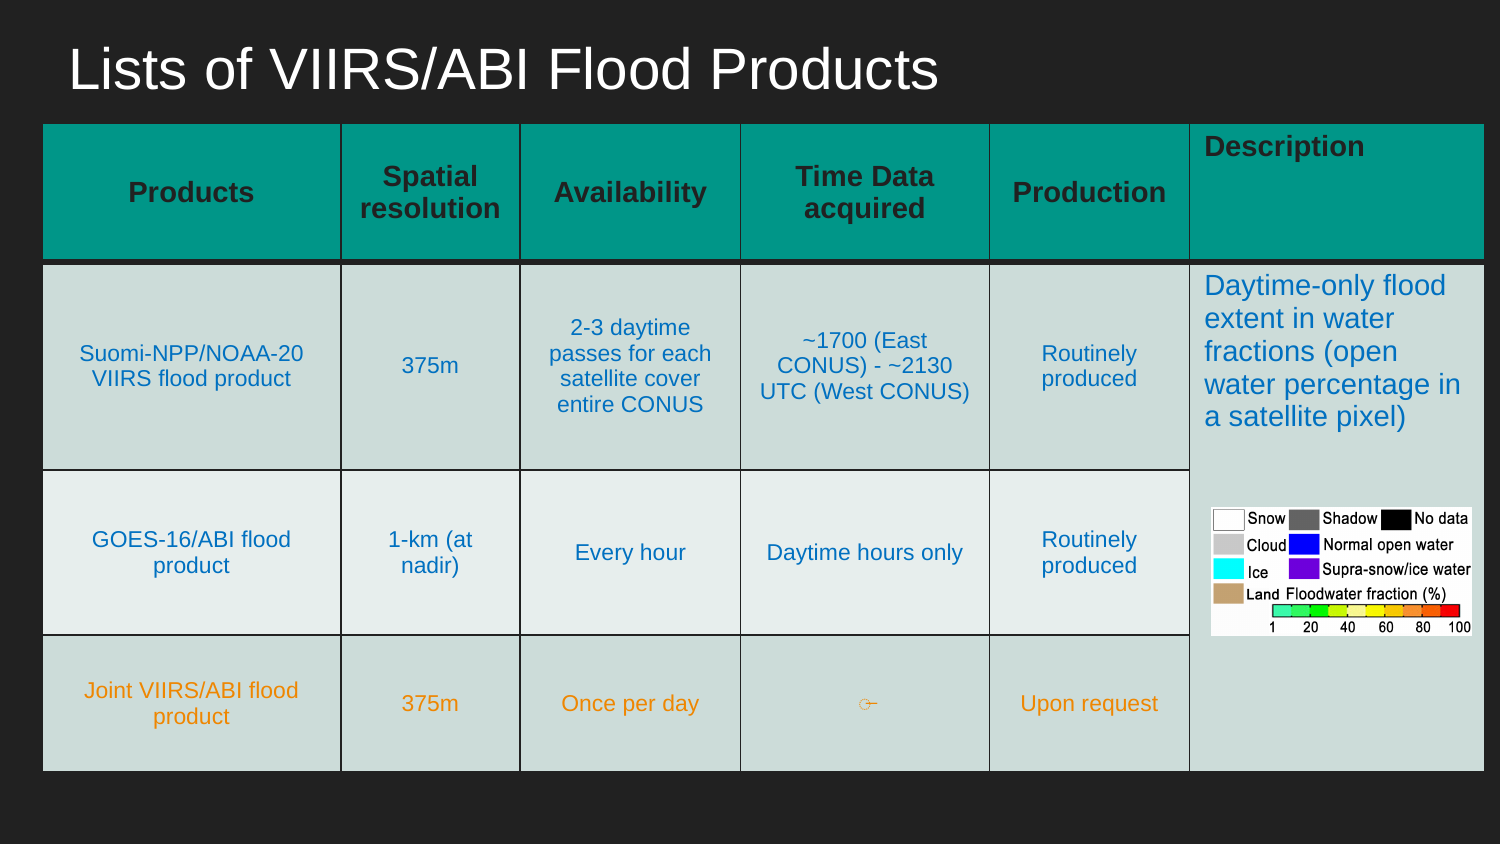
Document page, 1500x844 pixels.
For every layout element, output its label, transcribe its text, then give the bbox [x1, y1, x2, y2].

table_header Production [990, 124, 1189, 259]
table_cell Once per day [521, 636, 740, 771]
table_cell ~1700 (East CONUS) - ~2130 UTC (West CONUS) [741, 265, 989, 469]
picture [1210, 507, 1472, 636]
table_cell Joint VIIRS/ABI flood product [43, 636, 340, 771]
table_header Products [43, 124, 340, 259]
table_cell Upon request [990, 636, 1189, 771]
title Lists of VIIRS/ABI Flood Products [53, 16, 1027, 111]
table_cell Every hour [521, 471, 740, 634]
table_header Spatial resolution [342, 124, 519, 259]
table_cell Daytime-only flood extent in water fractions (open water percentage in a satellite pixel) [1190, 265, 1484, 771]
table_cell 375m [342, 636, 519, 771]
table_cell 2-3 daytime passes for each satellite cover entire CONUS [521, 265, 740, 469]
table_header Time Data acquired [741, 124, 989, 259]
table_header Description [1190, 124, 1484, 259]
table_cell Daytime hours only [741, 471, 989, 634]
table_cell GOES-16/ABI flood product [43, 471, 340, 634]
table_cell ̶ [741, 636, 989, 771]
table_cell Routinely produced [990, 265, 1189, 469]
table_header Availability [521, 124, 740, 259]
table_cell 375m [342, 265, 519, 469]
table_cell Routinely produced [990, 471, 1189, 634]
table_cell 1-km (at nadir) [342, 471, 519, 634]
table_cell Suomi-NPP/NOAA-20 VIIRS flood product [43, 265, 340, 469]
